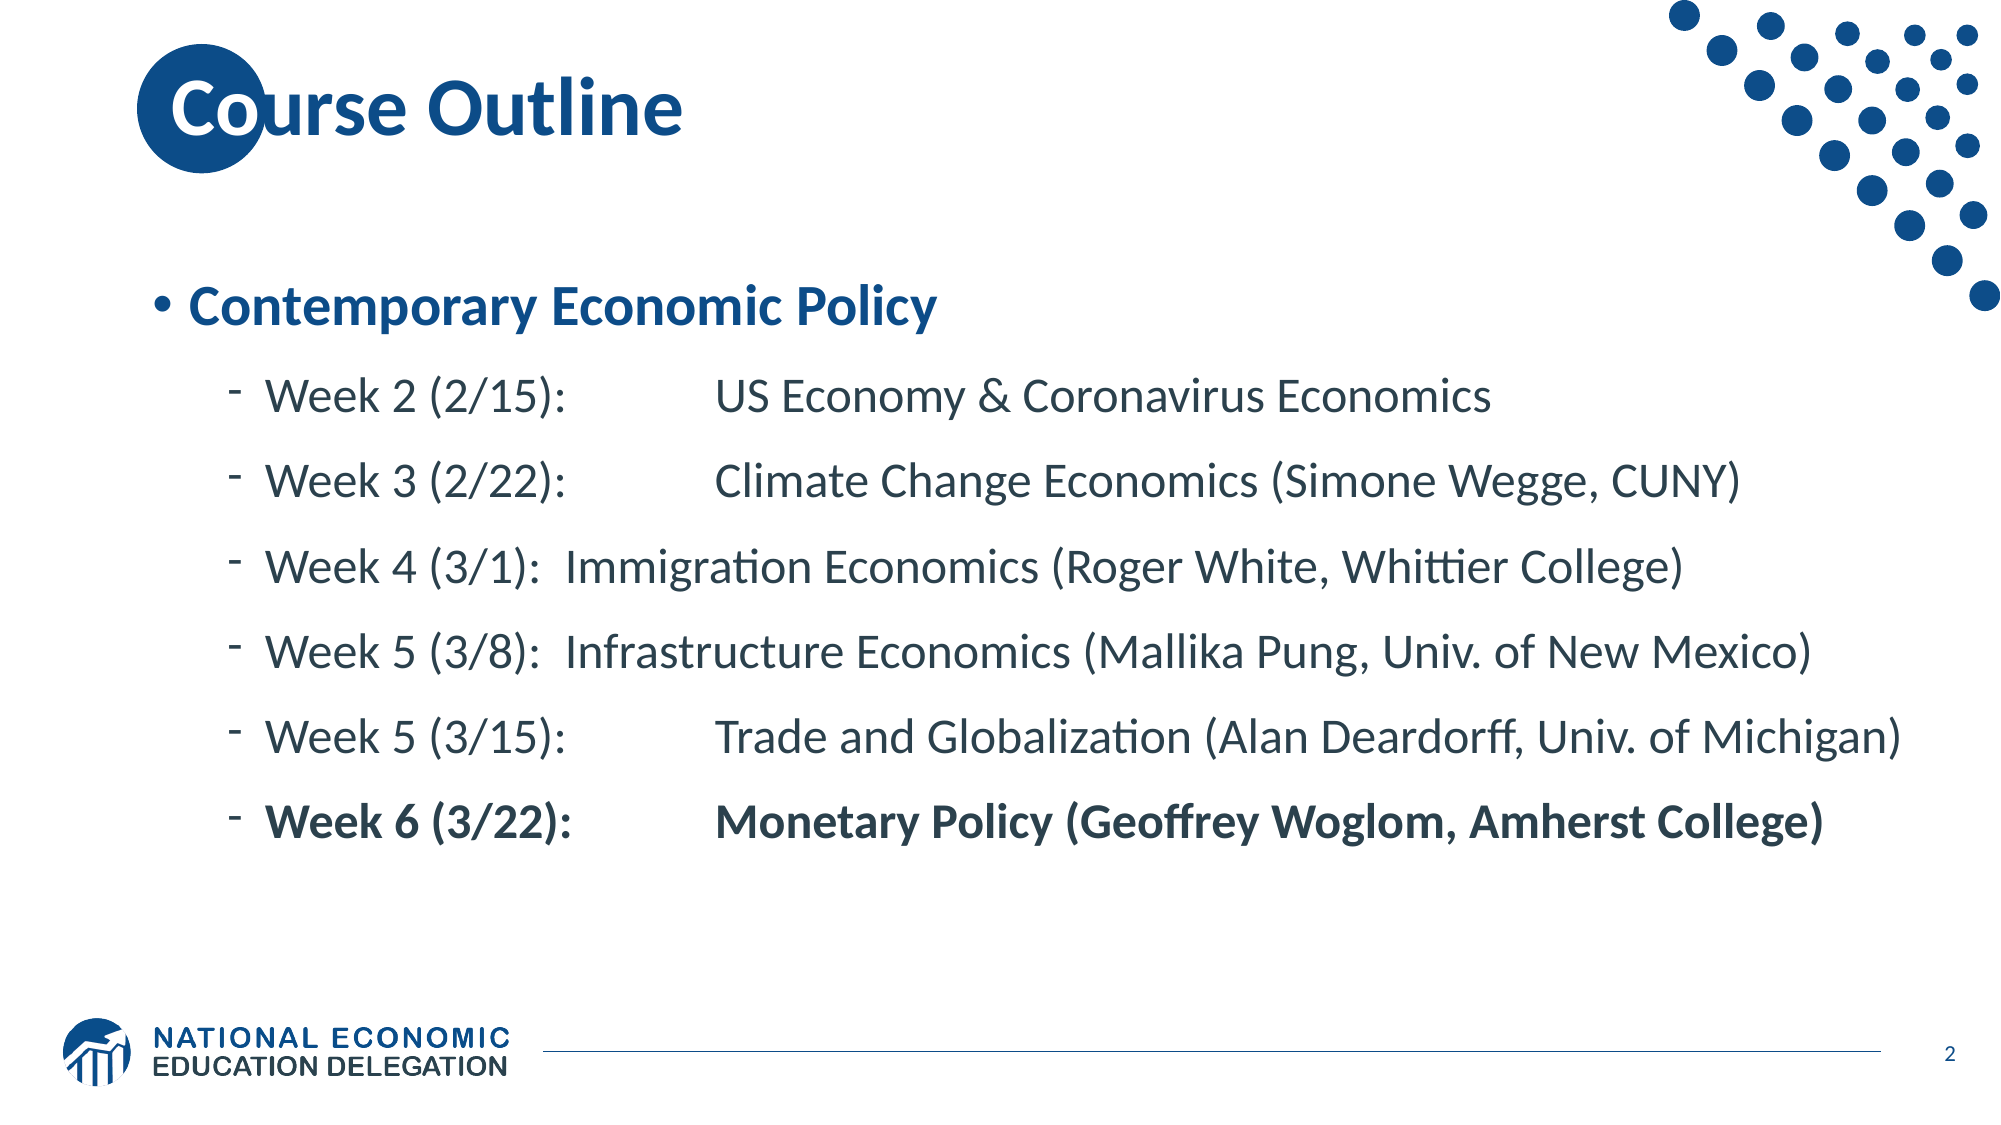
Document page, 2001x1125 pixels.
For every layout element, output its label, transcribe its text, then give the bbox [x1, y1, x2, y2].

list Contemporary Economic Policy Week 2 (2/15): US Economy & Coronavirus Economics Week 3 (2/22): Climate Change Economics (Simone Wegge, CUNY) Week 4 (3/1): Immigration Economics (Roger White, Whittier College) Week 5 (3/8): Infrastructure Economics (Mallika Pung, Univ. of New Mexico) Week 5 (3/15): Trade and Globalization (Alan Deardorff, Univ. of Michigan) Week 6 (3/22): Monetary Policy (Geoffrey Woglom, Amherst College) [137, 205, 1972, 920]
slide_number 2 [1521, 1022, 1972, 1082]
title Course Outline [137, 0, 1863, 205]
picture [55, 1013, 520, 1091]
